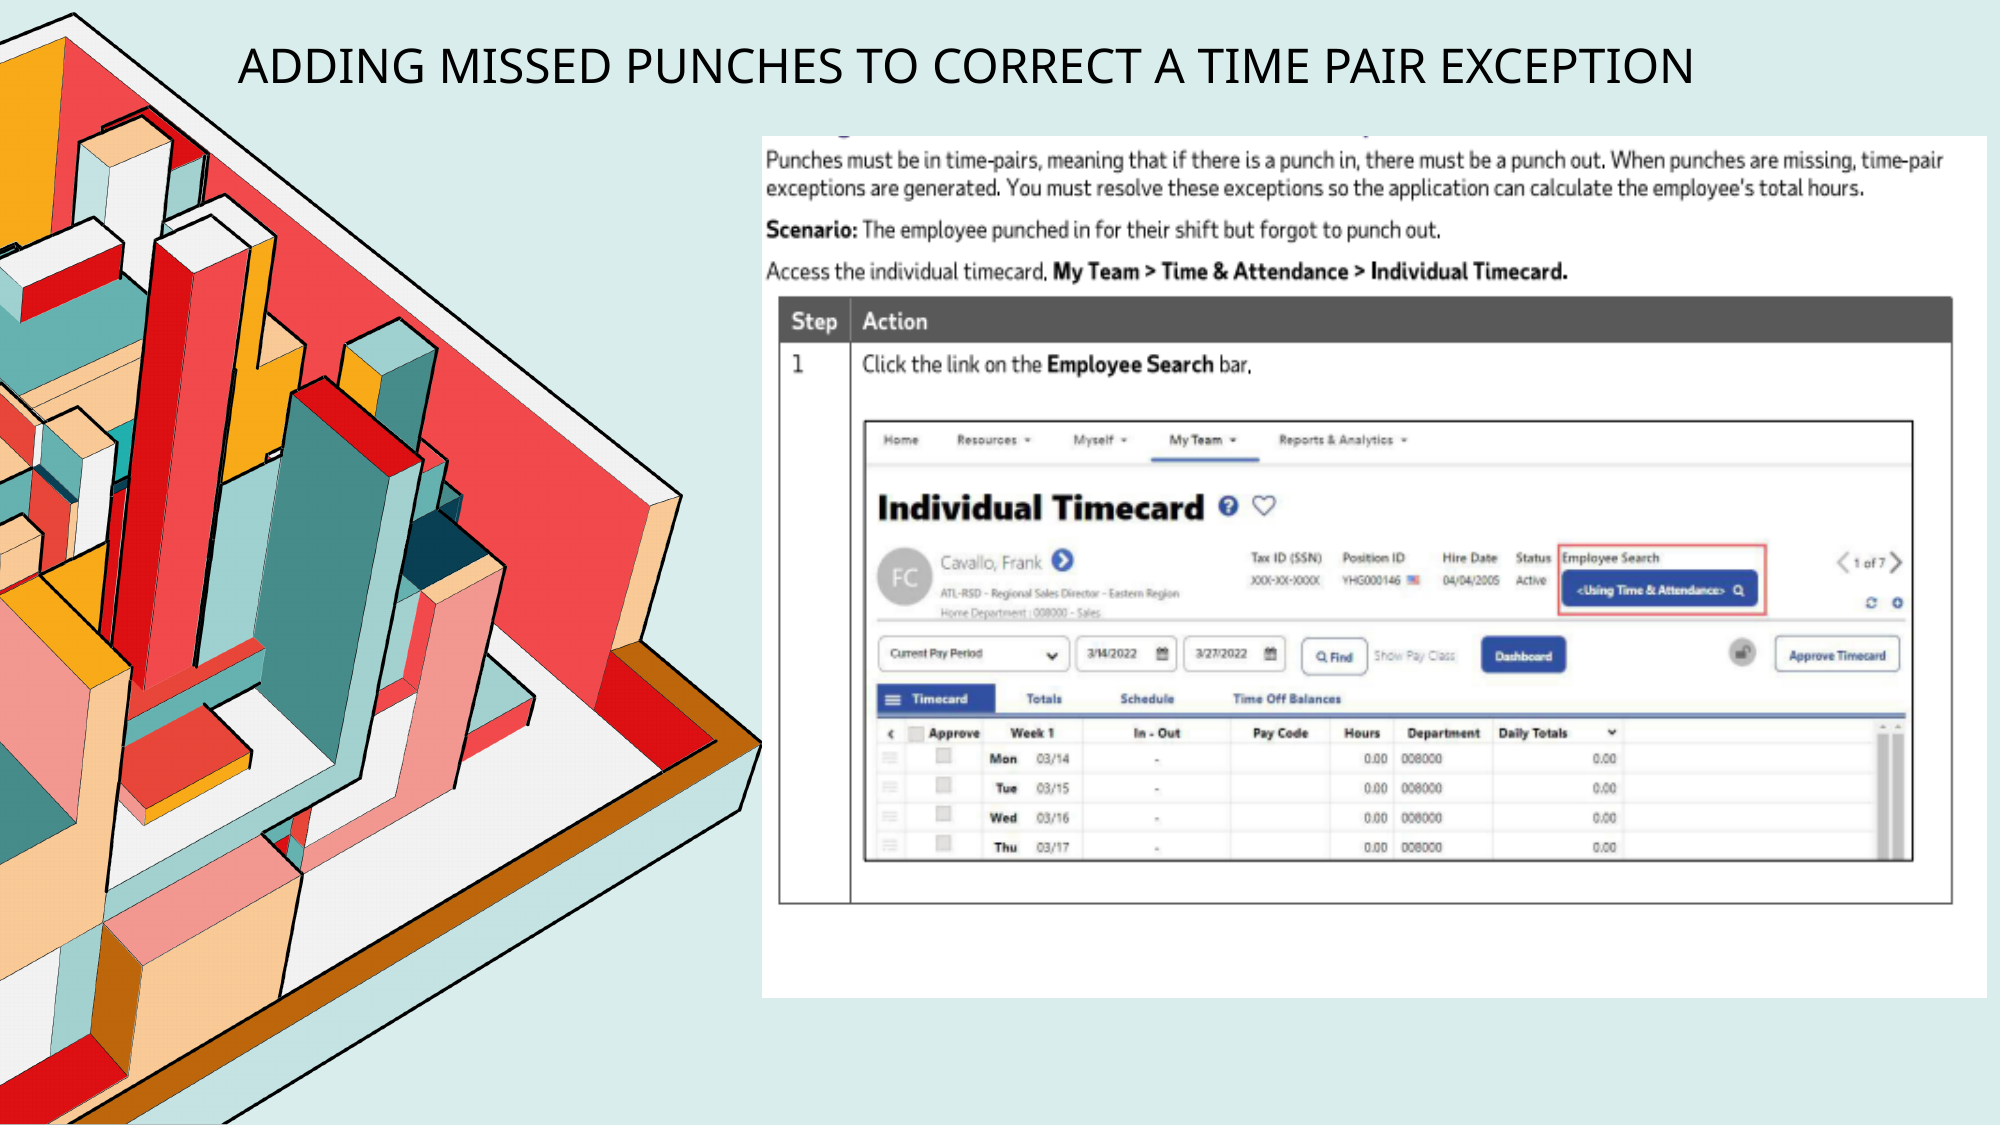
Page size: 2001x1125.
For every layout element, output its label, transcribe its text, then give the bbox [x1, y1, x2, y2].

text_box ADDING MISSED PUNCHES TO CORRECT A TIME PAIR EXCEPTION [223, 28, 2000, 101]
picture [0, 0, 1987, 1125]
